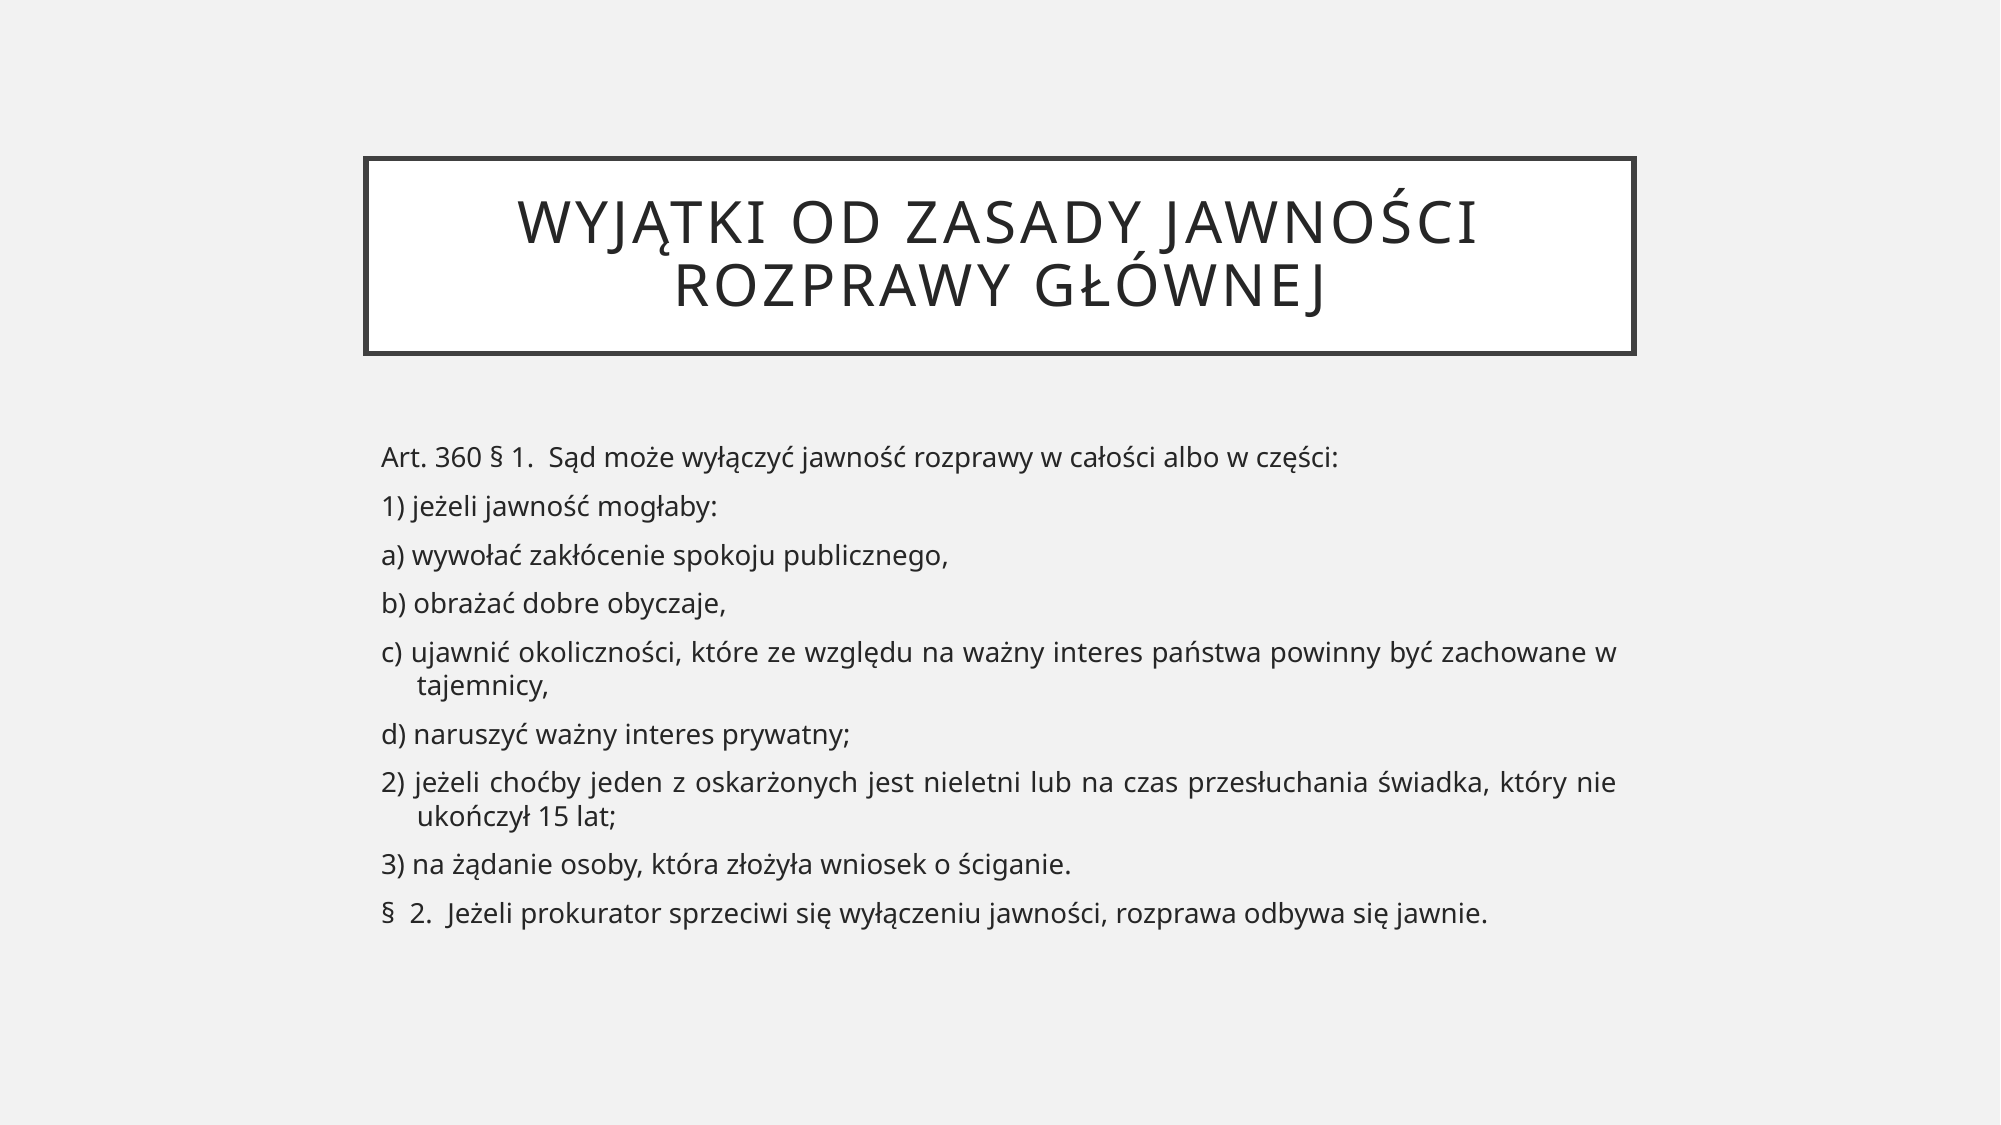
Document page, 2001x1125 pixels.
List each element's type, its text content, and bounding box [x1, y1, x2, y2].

list Art. 360 § 1. Sąd może wyłączyć jawność rozprawy w całości albo w części: 1) jeżeli jawność mogłaby: a) wywołać zakłócenie spokoju publicznego, b) obrażać dobre obyczaje, c) ujawnić okoliczności, które ze względu na ważny interes państwa powinny być zachowane w tajemnicy, d) naruszyć ważny interes prywatny; 2) jeżeli choćby jeden z oskarżonych jest nieletni lub na czas przesłuchania świadka, który nie ukończył 15 lat; 3) na żądanie osoby, która złożyła wniosek o ściganie. § 2. Jeżeli prokurator sprzeciwi się wyłączeniu jawności, rozprawa odbywa się jawnie. [366, 432, 1634, 942]
title Wyjątki od zasady jawności rozprawy głównej [363, 156, 1637, 356]
